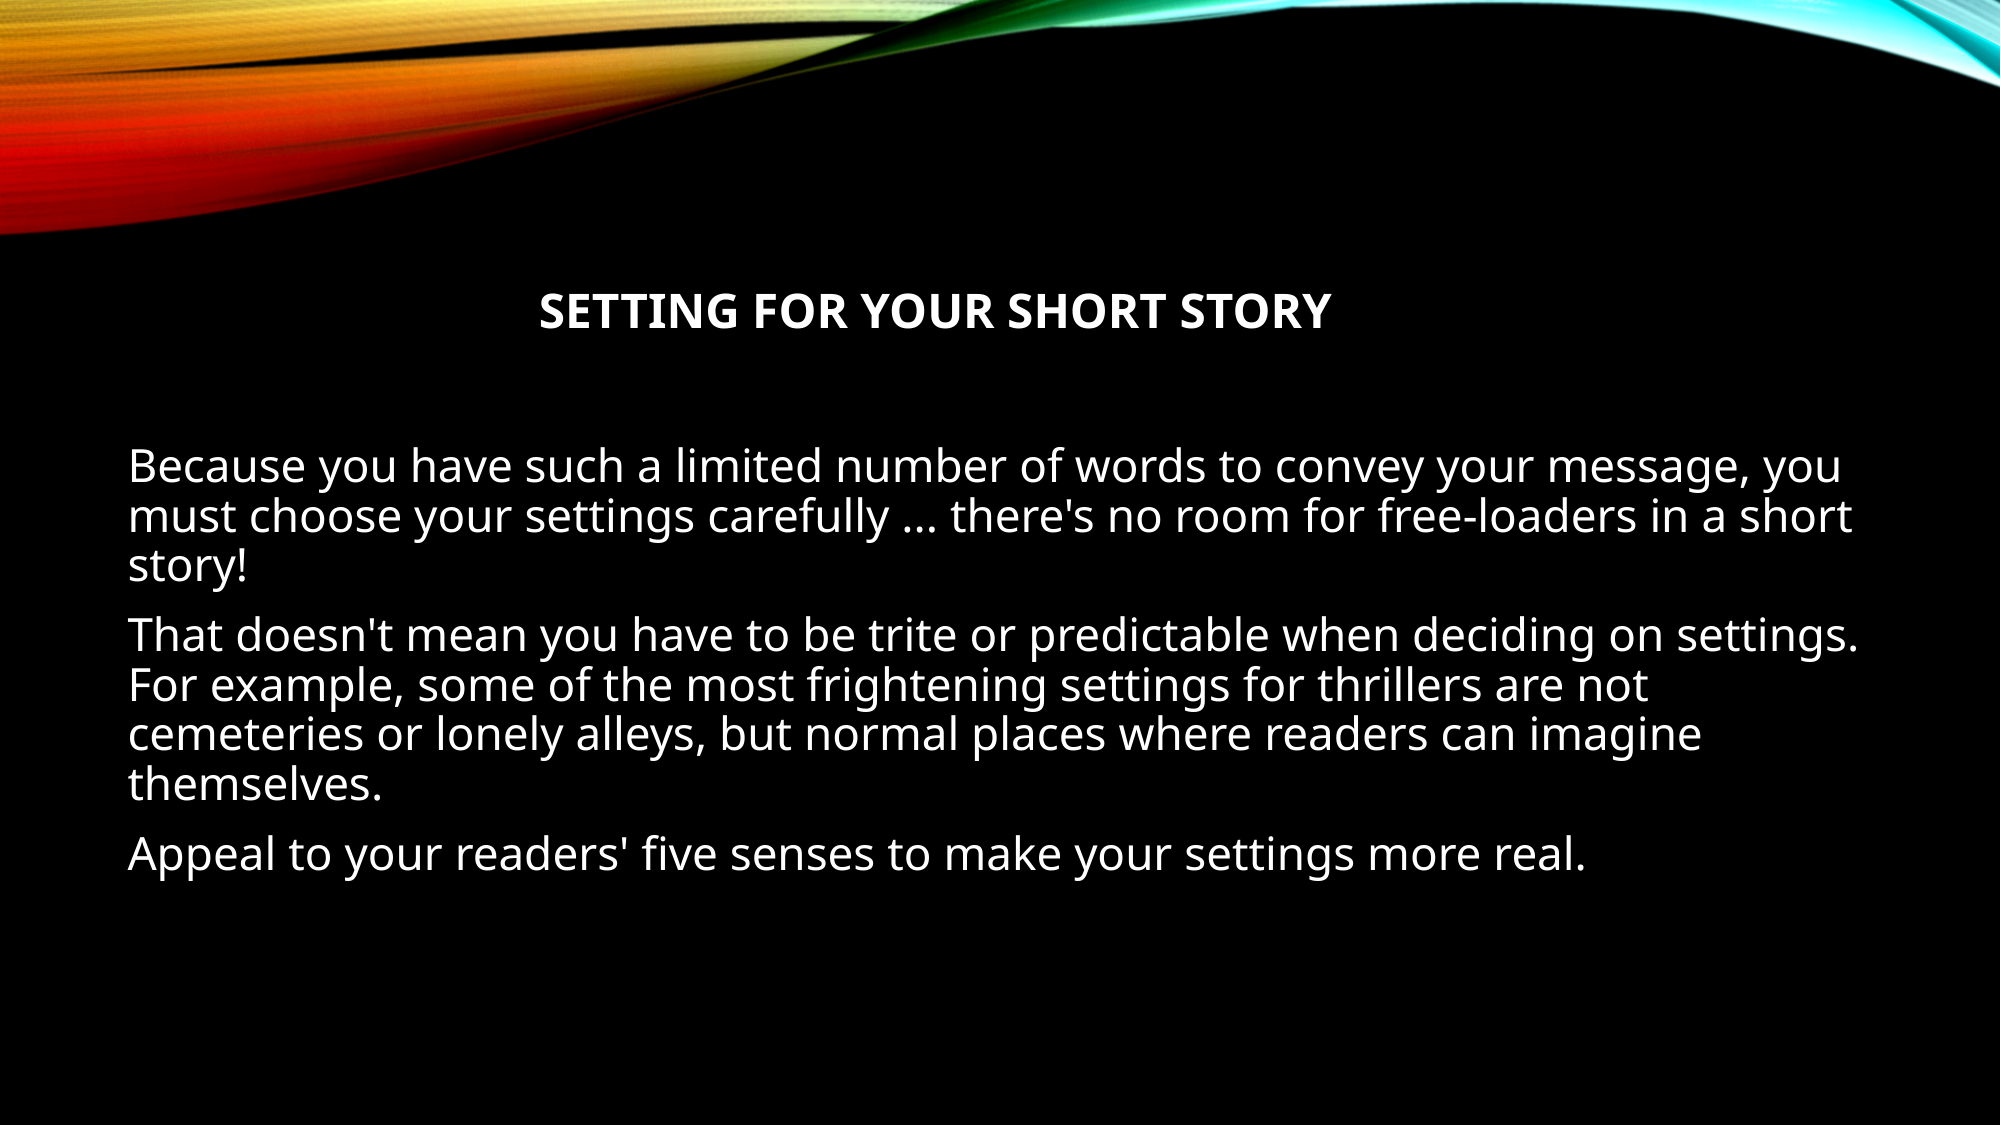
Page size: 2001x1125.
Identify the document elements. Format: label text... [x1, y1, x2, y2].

list Because you have such a limited number of words to convey your message, you must choose your settings carefully ... there's no room for free-loaders in a short story! That doesn't mean you have to be trite or predictable when deciding on settings. For example, some of the most frightening settings for thrillers are not cemeteries or lonely alleys, but normal places where readers can imagine themselves. Appeal to your readers' five senses to make your settings more real. [112, 360, 1888, 1021]
title Setting for Your Short Story [235, 185, 1648, 360]
picture [0, 0, 2000, 237]
